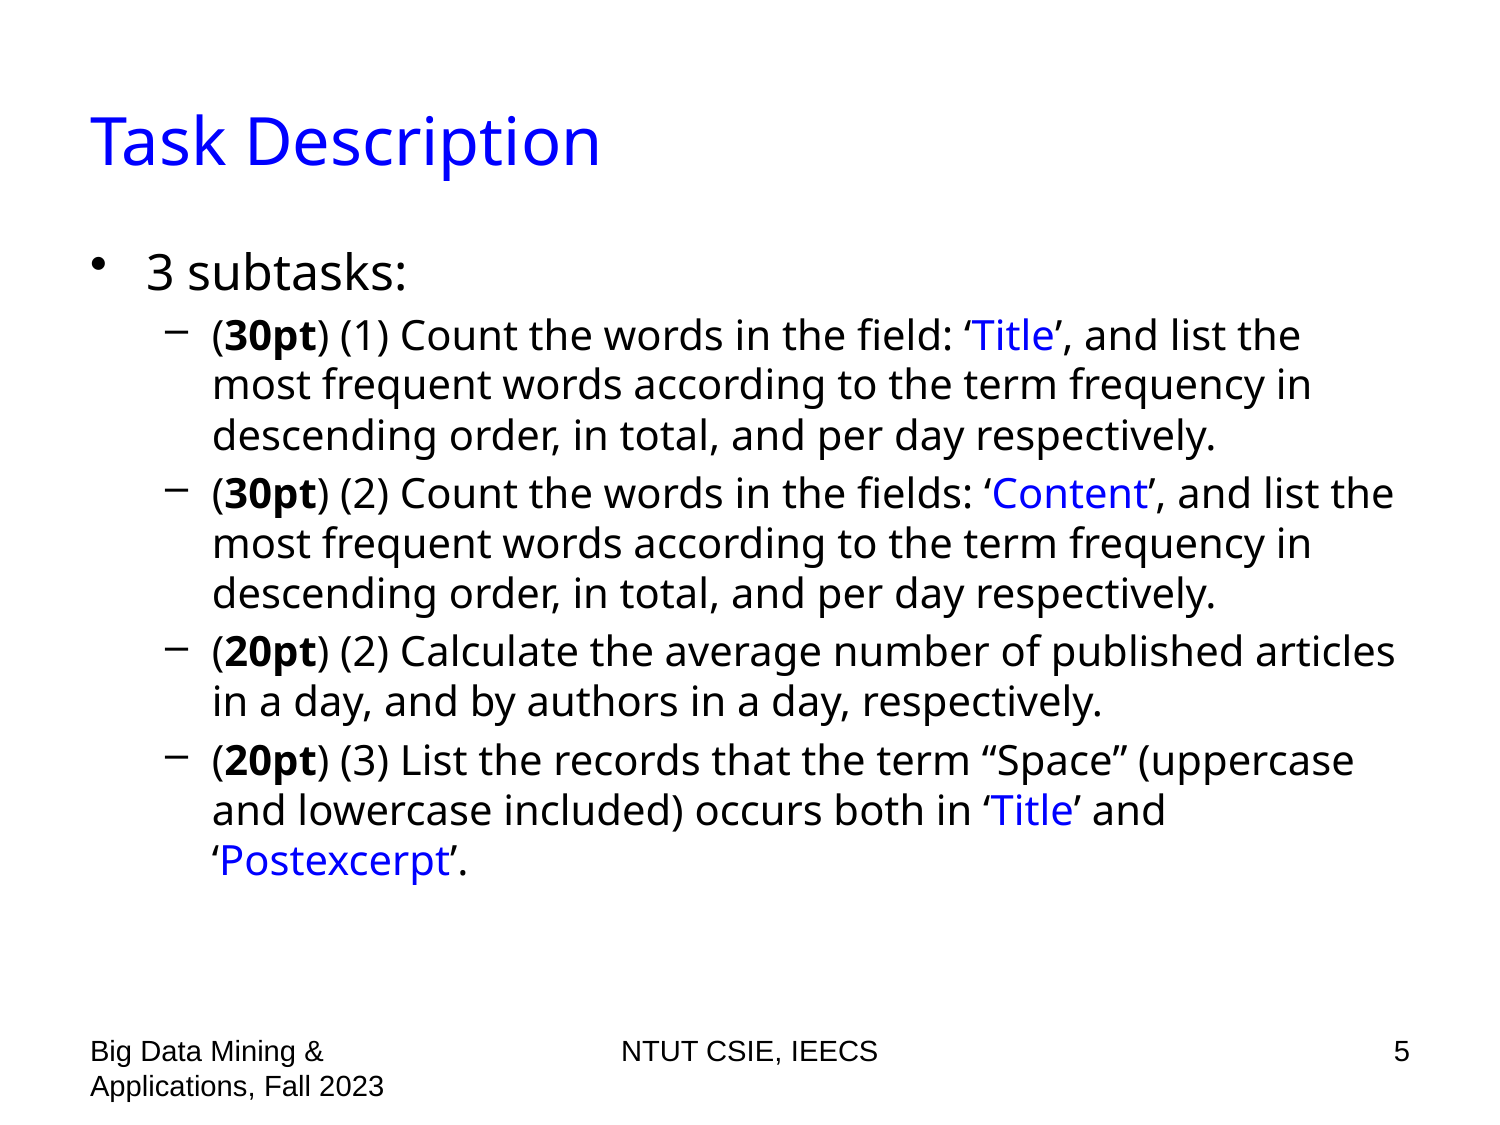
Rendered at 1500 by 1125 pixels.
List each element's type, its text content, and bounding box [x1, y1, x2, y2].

footer NTUT CSIE, IEECS [512, 1024, 988, 1103]
title Task Description [75, 45, 1425, 232]
list 3 subtasks: (30pt) (1) Count the words in the field: ‘Title’, and list the most frequent words according to the term frequency in descending order, in total, and per day respectively. (30pt) (2) Count the words in the fields: ‘Content’, and list the most frequent words according to the term frequency in descending order, in total, and per day respectively. (20pt) (2) Calculate the average number of published articles in a day, and by authors in a day, respectively. (20pt) (3) List the records that the term “Space” (uppercase and lowercase included) occurs both in ‘Title’ and ‘Postexcerpt’. [75, 232, 1425, 1013]
slide_number 5 [1074, 1024, 1425, 1103]
slide_number Big Data Mining & Applications, Fall 2023 [75, 1024, 425, 1103]
